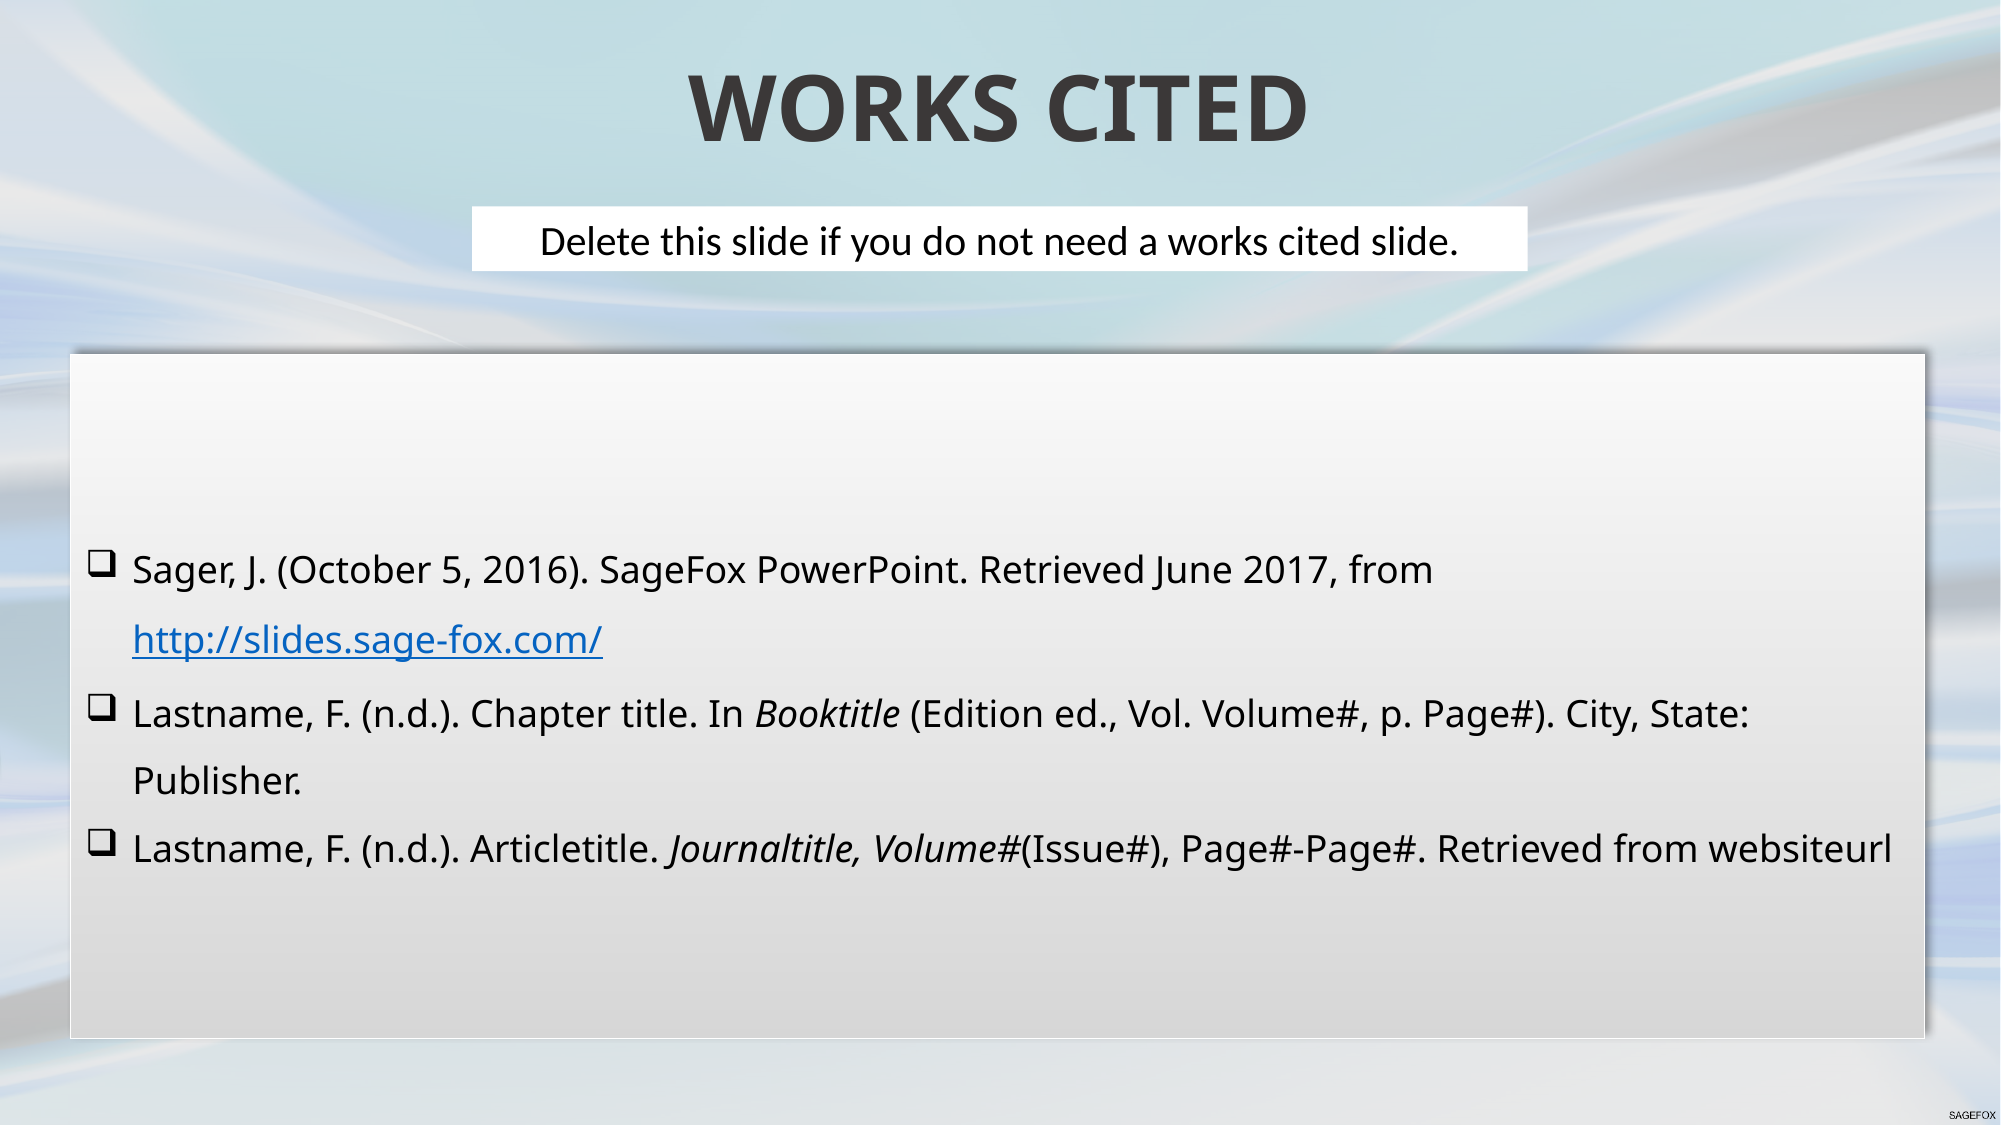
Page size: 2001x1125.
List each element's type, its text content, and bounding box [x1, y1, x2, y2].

text_box WORKS CITED [548, 42, 1452, 167]
text_box Sager, J. (October 5, 2016). SageFox PowerPoint. Retrieved June 2017, from http://slides.sage-fox.com/ Lastname, F. (n.d.). Chapter title. In Booktitle (Edition ed., Vol. Volume#, p. Page#). City, State: Publisher. Lastname, F. (n.d.). Articletitle. Journaltitle, Volume#(Issue#), Page#-Page#. Retrieved from websiteurl [70, 354, 1925, 1039]
picture [1925, 0, 2001, 1125]
text_box Delete this slide if you do not need a works cited slide. [472, 206, 1528, 272]
